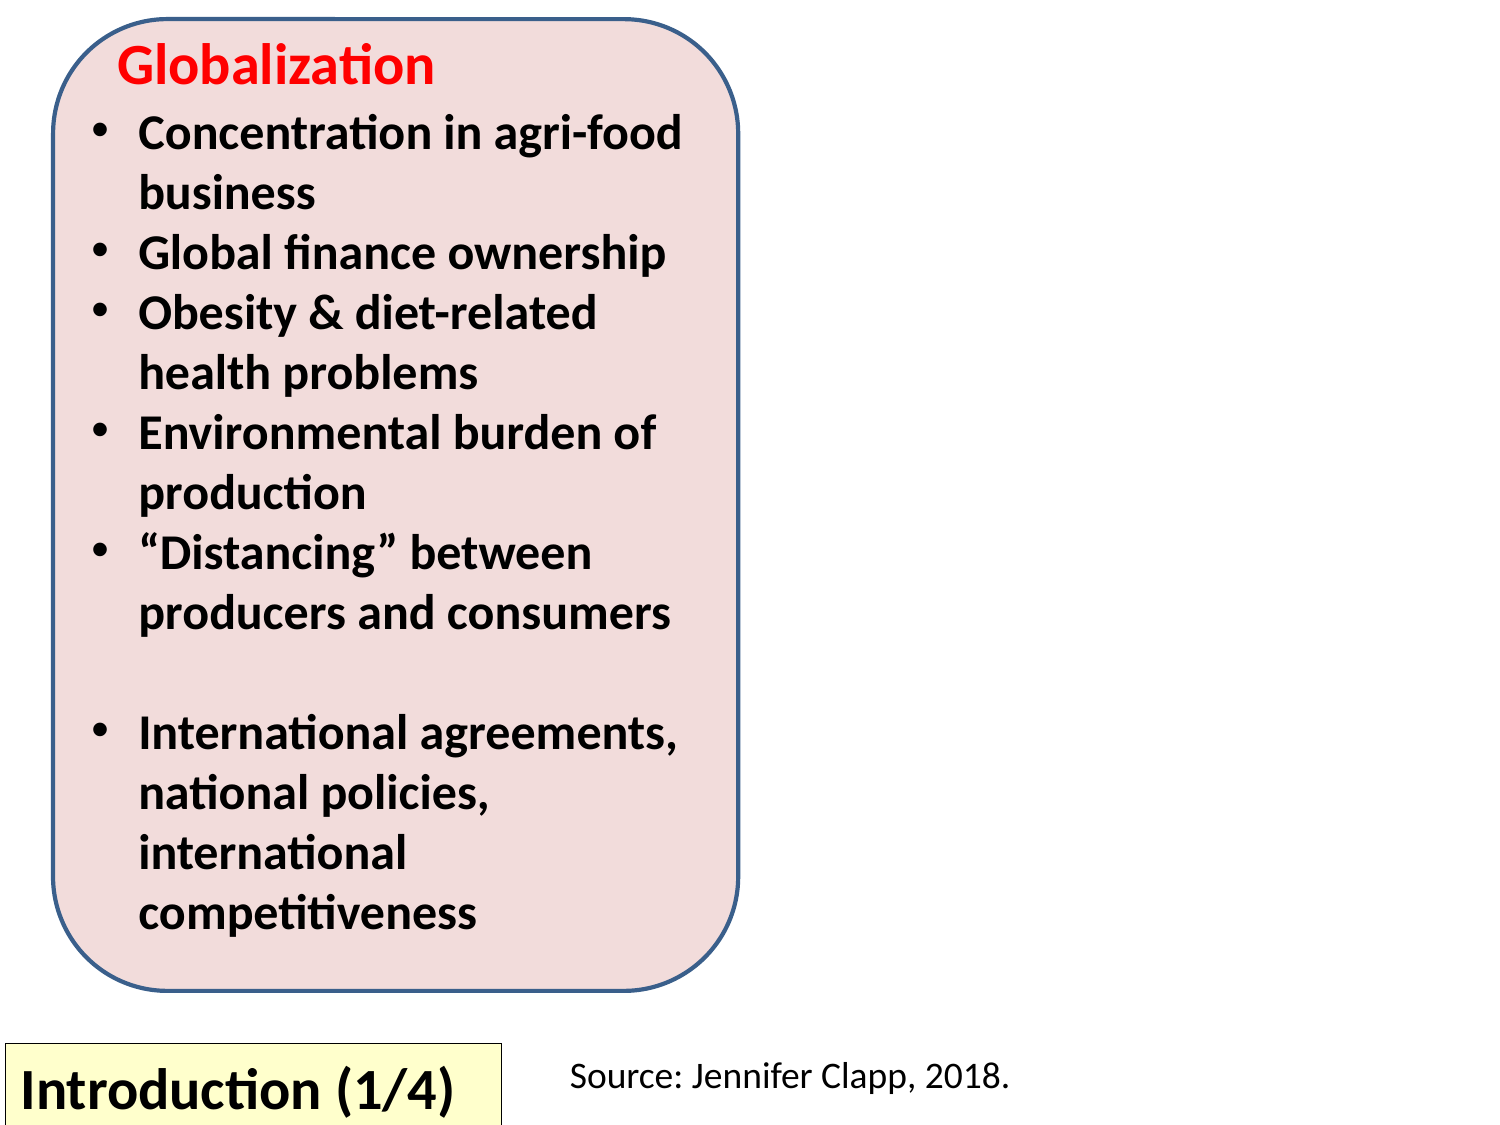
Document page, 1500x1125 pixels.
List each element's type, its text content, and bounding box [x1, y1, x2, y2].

text_box Introduction (1/4) [5, 1043, 502, 1125]
text_box [50, 37, 717, 993]
text_box Concentration in agri-food business Global finance ownership Obesity & diet-related health problems Environmental burden of production “Distancing” between producers and consumers International agreements, national policies, international competitiveness [76, 92, 750, 947]
text_box Source: Jennifer Clapp, 2018. [554, 1043, 1026, 1104]
text_box Globalization [102, 19, 451, 92]
text_box [145, 16, 733, 92]
